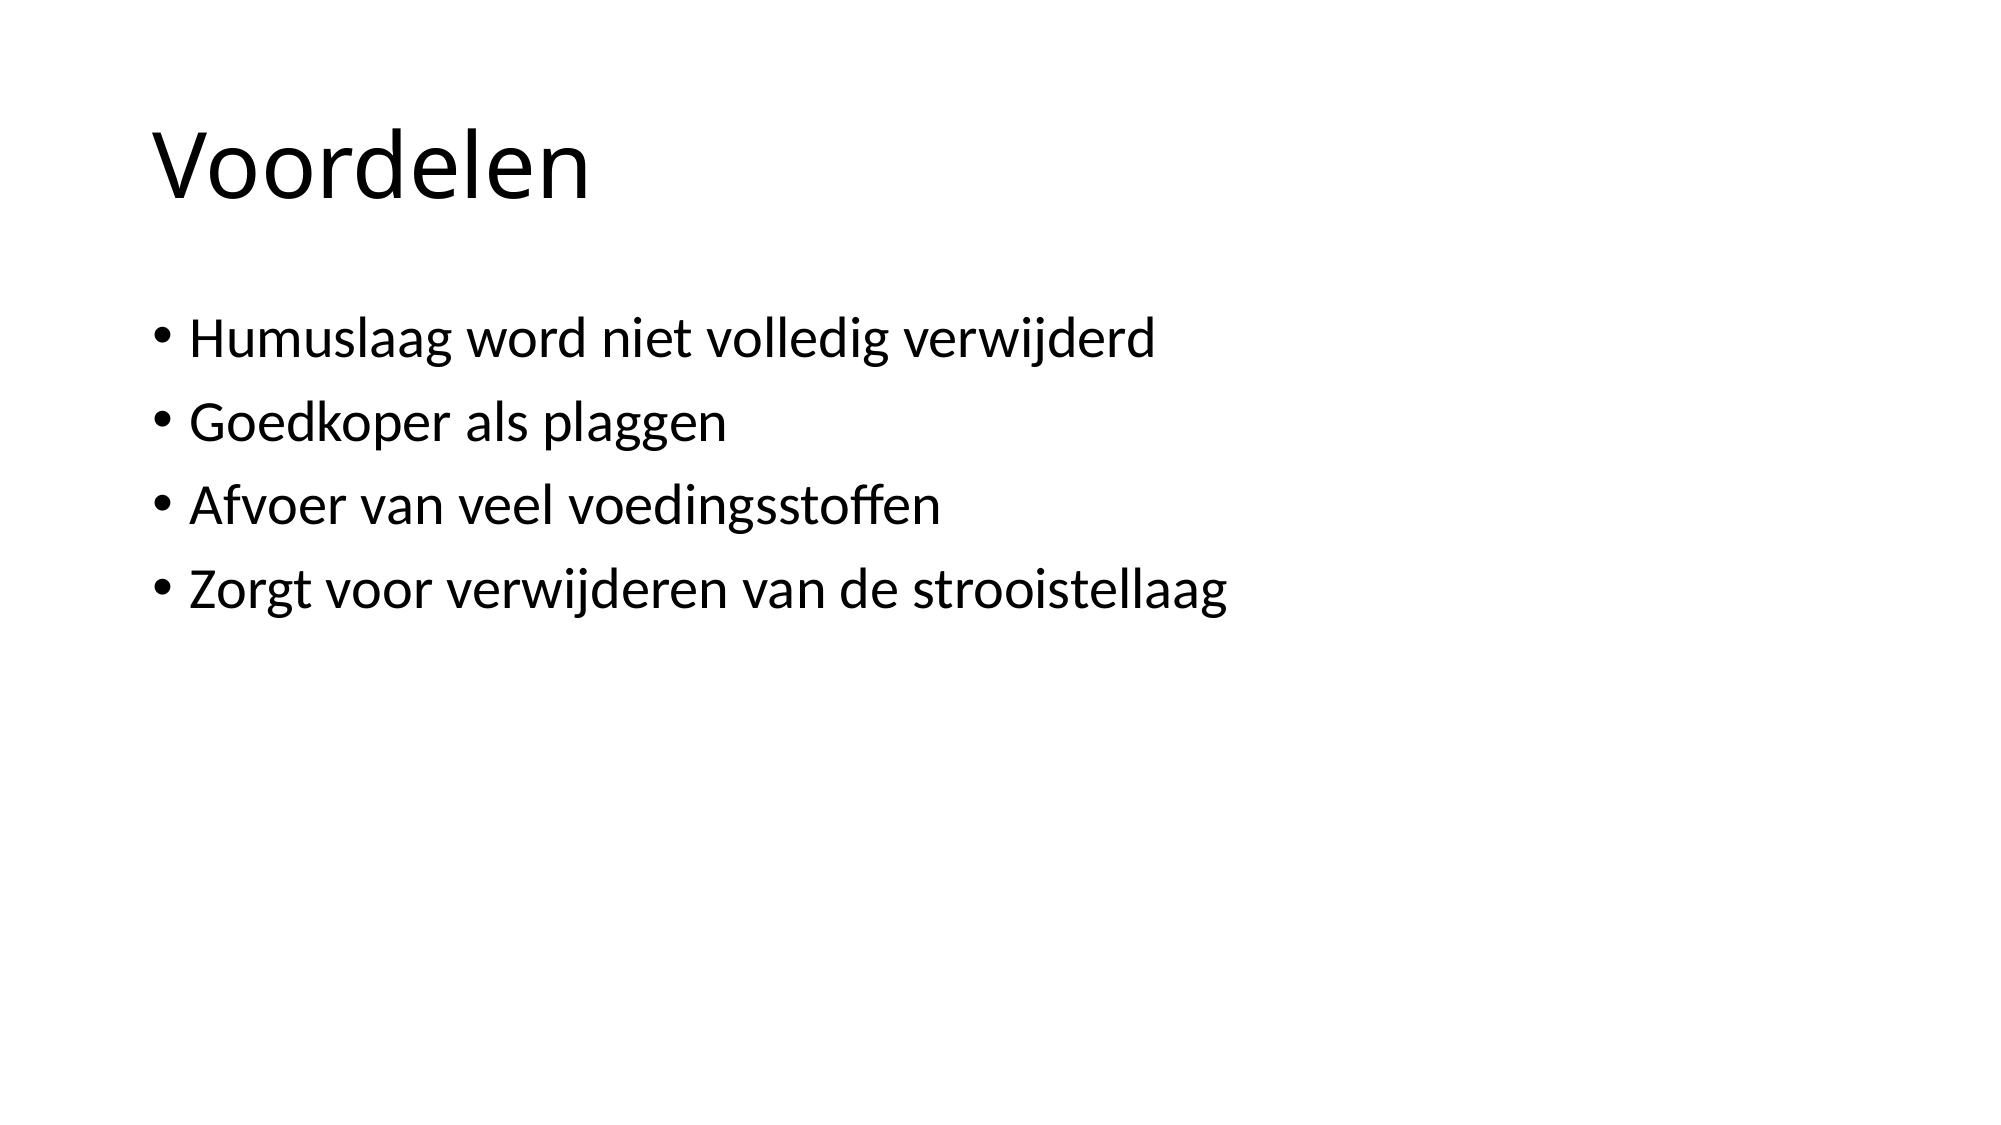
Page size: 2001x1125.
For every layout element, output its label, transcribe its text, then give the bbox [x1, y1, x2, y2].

title Voordelen [137, 59, 1863, 278]
list Humuslaag word niet volledig verwijderd Goedkoper als plaggen Afvoer van veel voedingsstoffen Zorgt voor verwijderen van de strooistellaag [137, 299, 1863, 1014]
